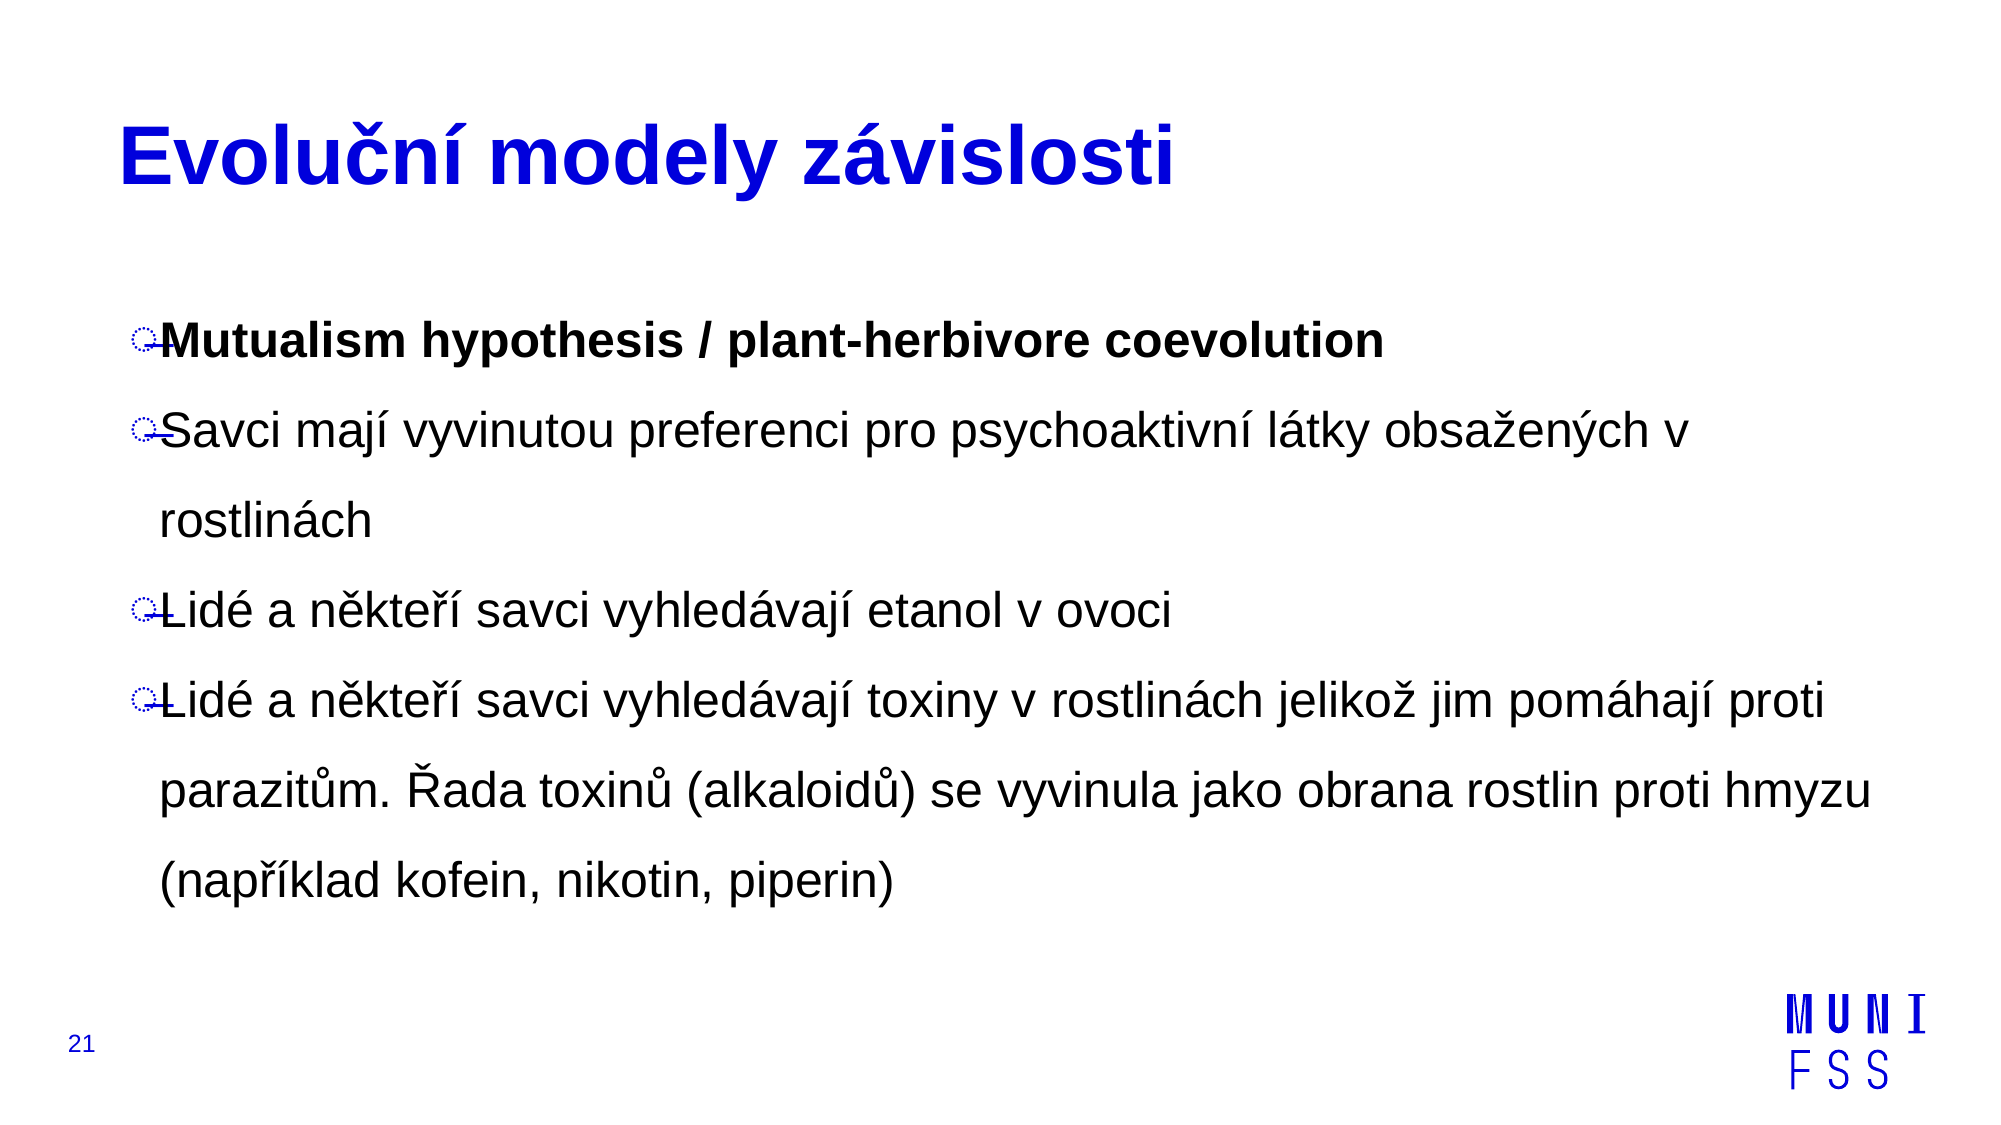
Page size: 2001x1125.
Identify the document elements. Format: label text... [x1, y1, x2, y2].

title Evoluční modely závislosti [118, 118, 1883, 193]
list Mutualism hypothesis / plant-herbivore coevolution Savci mají vyvinutou preferenci pro psychoaktivní látky obsažených v rostlinách Lidé a někteří savci vyhledávají etanol v ovoci Lidé a někteří savci vyhledávají toxiny v rostlinách jelikož jim pomáhají proti parazitům. Řada toxinů (alkaloidů) se vyvinula jako obrana rostlin proti hmyzu (například kofein, nikotin, piperin) [118, 277, 1883, 957]
slide_number 21 [67, 1021, 110, 1063]
